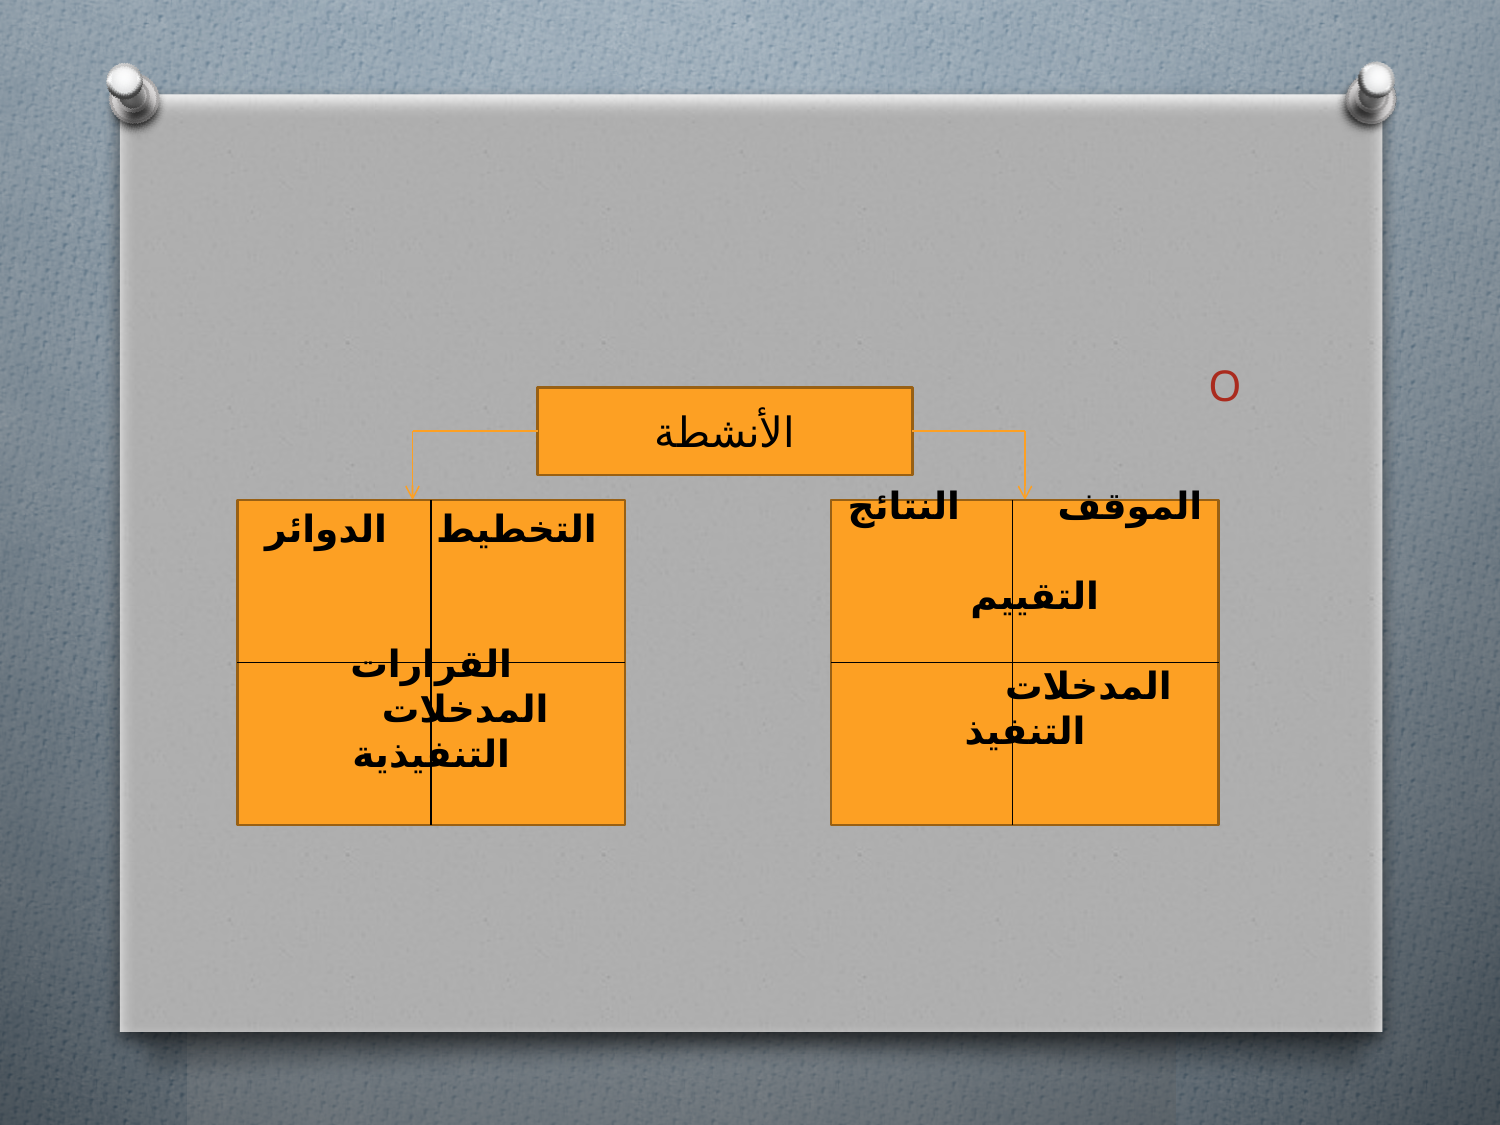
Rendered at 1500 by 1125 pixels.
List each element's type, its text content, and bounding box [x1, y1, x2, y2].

text_box الموقف النتائج التقييم المدخلات التنفيذ [830, 663, 1011, 826]
list [240, 347, 1257, 939]
text_box التخطيط الدوائر القرارات المدخلات التنفيذية [236, 499, 430, 826]
text_box الموقف النتائج التقييم المدخلات التنفيذ [1013, 499, 1220, 826]
text_box الأنشطة [536, 386, 914, 476]
text_box التخطيط الدوائر القرارات المدخلات التنفيذية [434, 663, 626, 826]
picture [75, 29, 198, 153]
text_box الموقف النتائج التقييم المدخلات التنفيذ [830, 499, 1012, 662]
picture [1317, 35, 1439, 156]
text_box التخطيط الدوائر القرارات المدخلات التنفيذية [432, 499, 626, 662]
